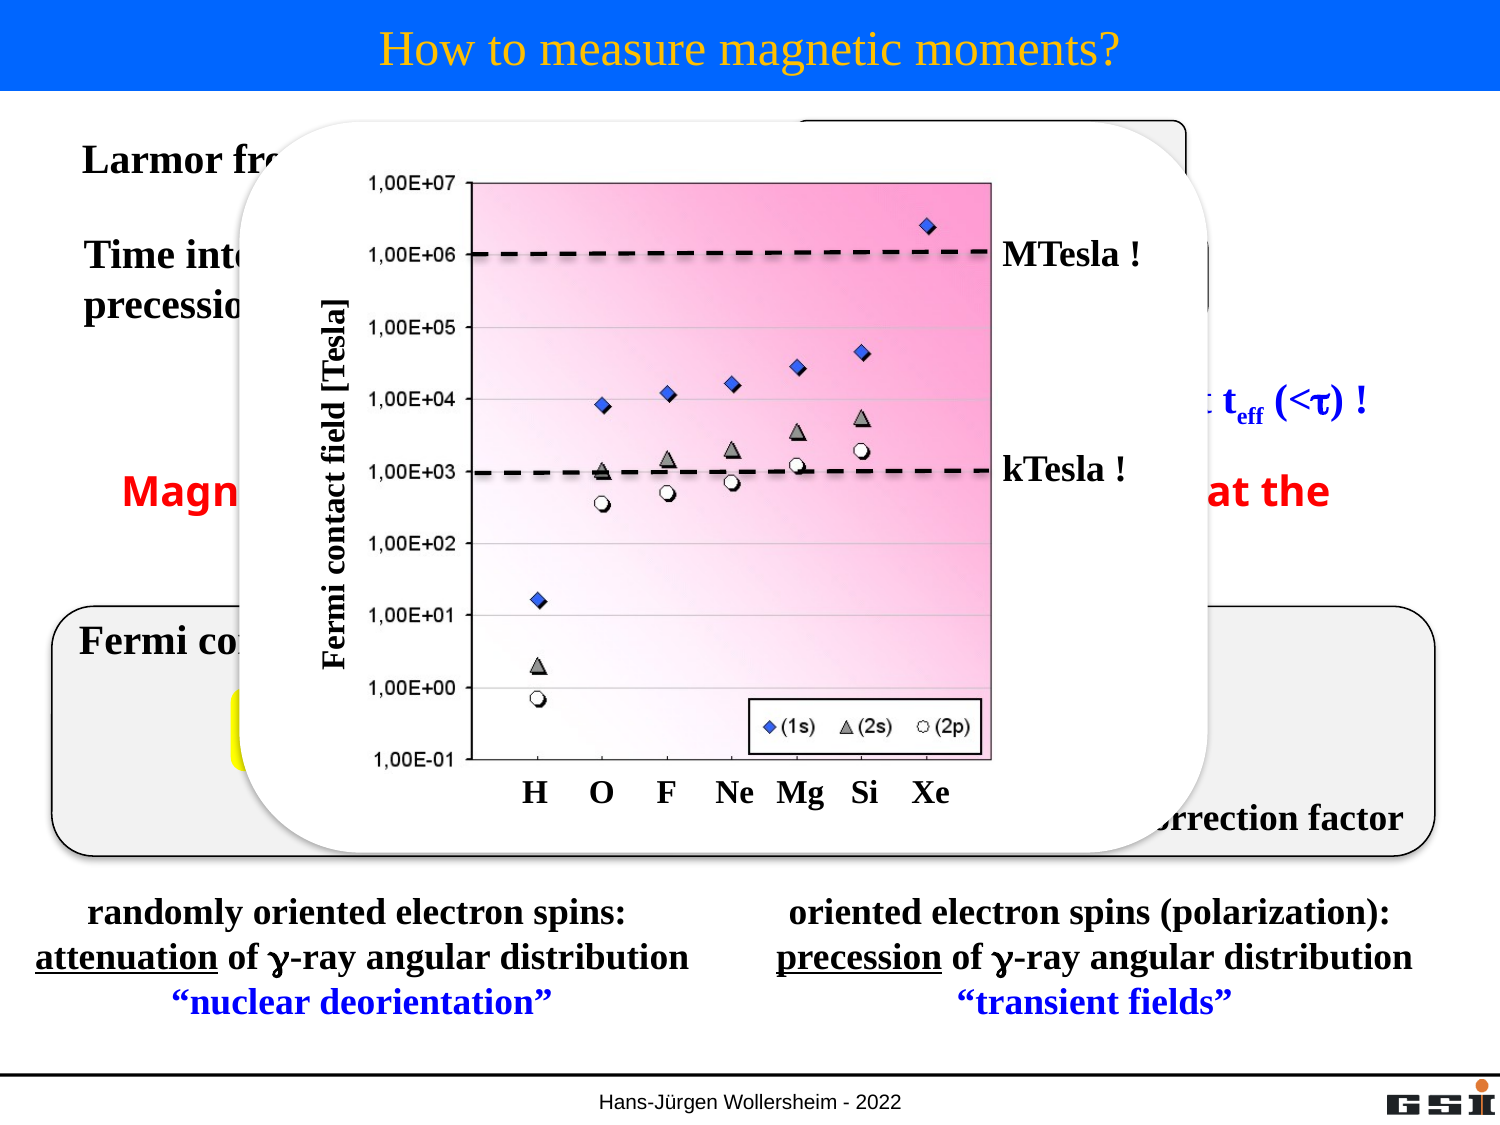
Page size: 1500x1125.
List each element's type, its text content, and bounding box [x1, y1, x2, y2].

text_box oriented electron spins (polarization): precession of g-ray angular distribution “transient fields” [761, 880, 1429, 1030]
text_box Fermi contact field at the nucleus: [64, 605, 233, 671]
text_box [50, 617, 235, 857]
text_box kTesla fields required for short teff (<t) ! [1213, 364, 1384, 437]
text_box [230, 694, 234, 767]
text_box Magnetic fields of this strength in general available at the nucleus ONLY due to its own electrons ! [1213, 457, 1347, 572]
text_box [793, 113, 1187, 120]
text_box Magnetic fields of this strength in general available at the nucleus ONLY due to its own electrons ! [106, 457, 233, 572]
text_box Time integral measurement of the precession angle [68, 219, 234, 334]
text_box [1211, 605, 1436, 857]
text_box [239, 121, 1208, 853]
picture [1387, 1079, 1495, 1115]
title How to measure magnetic moments? [0, 0, 1500, 91]
text_box Larmor frequency [67, 124, 235, 189]
text_box R(Z)  1+(Z/84)2.5 relativistic correction factor [1212, 785, 1420, 845]
text_box randomly oriented electron spins: attenuation of g-ray angular distribution “nuclear deorientation” [20, 880, 705, 1030]
